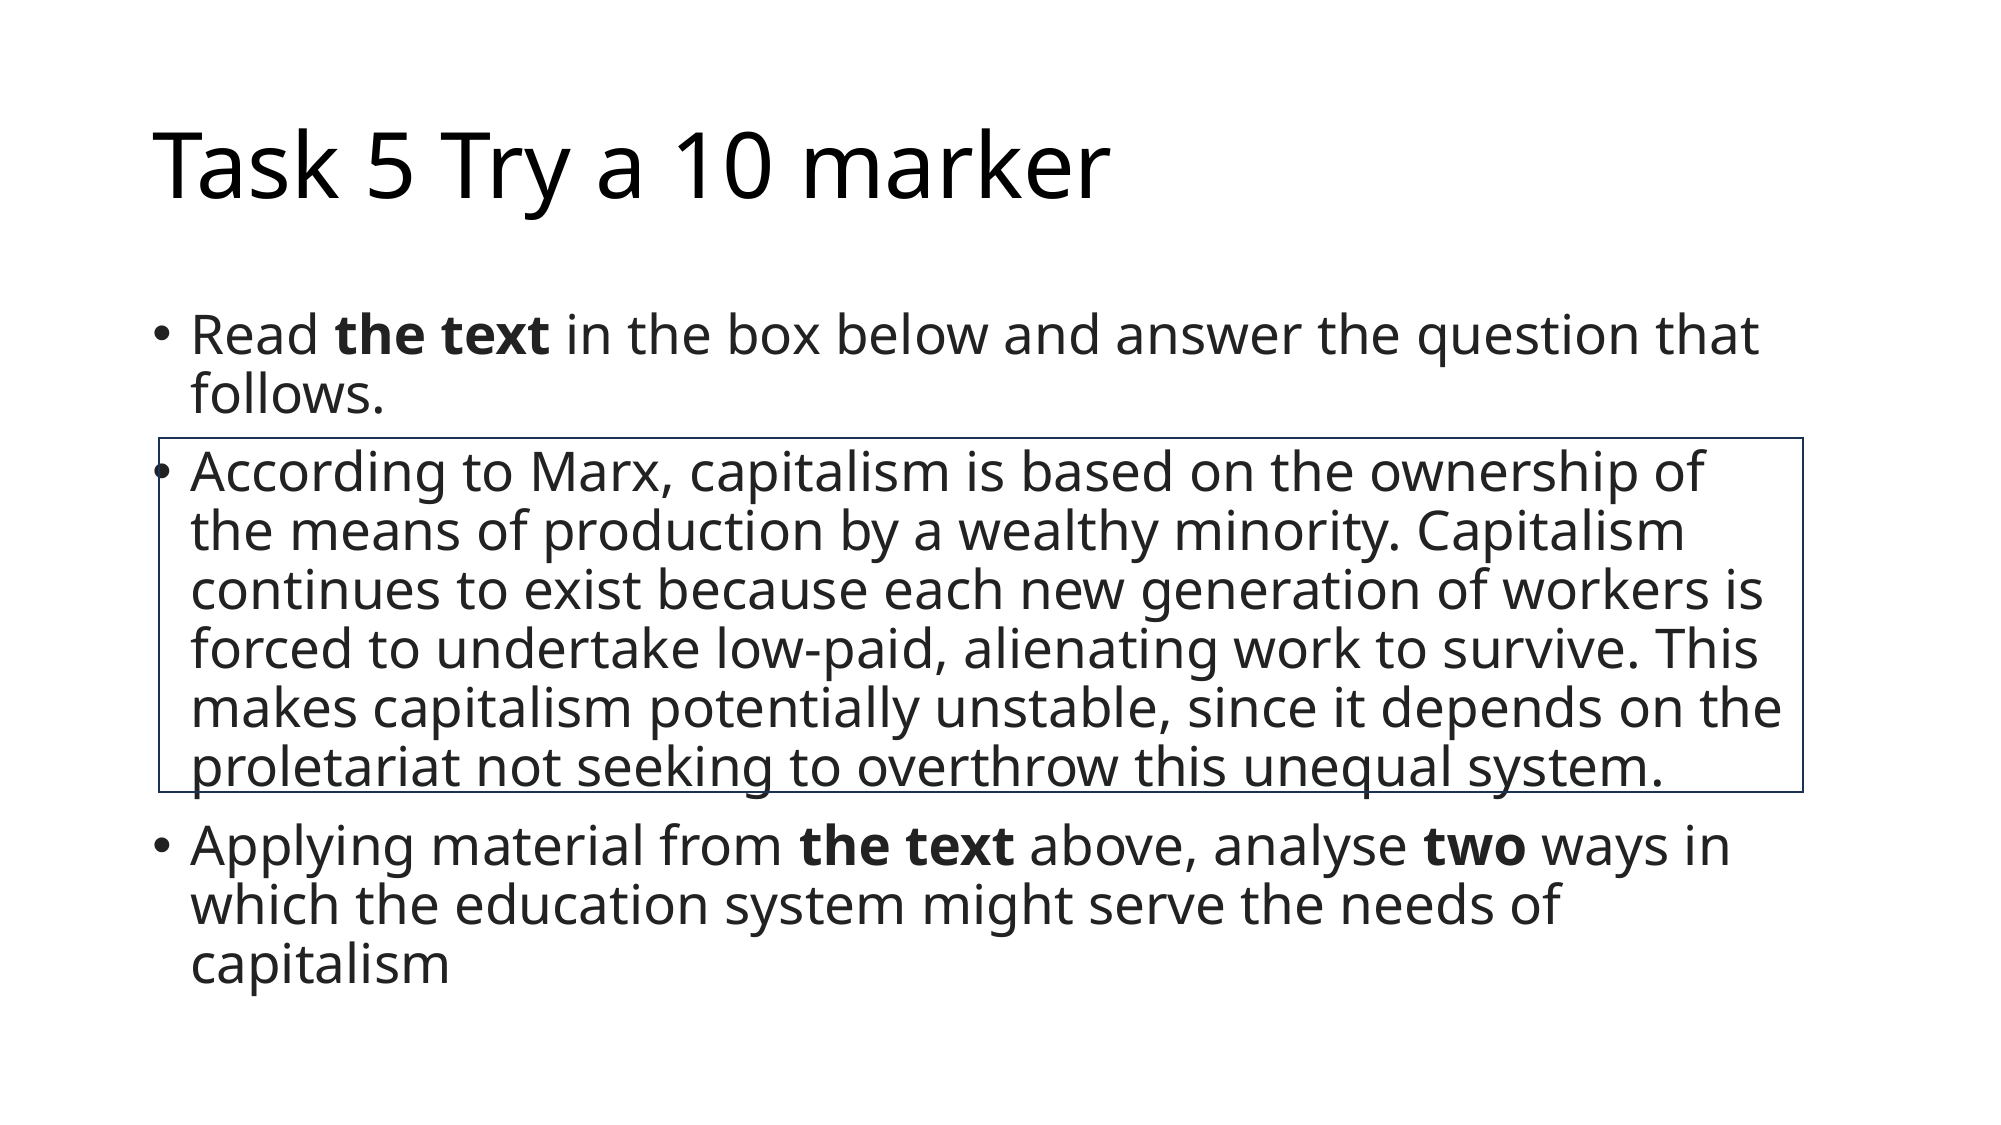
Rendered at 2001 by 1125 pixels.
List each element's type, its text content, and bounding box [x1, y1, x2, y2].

list Read the text in the box below and answer the question that follows. According to Marx, capitalism is based on the ownership of the means of production by a wealthy minority. Capitalism continues to exist because each new generation of workers is forced to undertake low-paid, alienating work to survive. This makes capitalism potentially unstable, since it depends on the proletariat not seeking to overthrow this unequal system. Applying material from the text above, analyse two ways in which the education system might serve the needs of capitalism [137, 299, 1813, 1014]
title Task 5 Try a 10 marker [137, 59, 1863, 278]
text_box [158, 437, 1804, 793]
